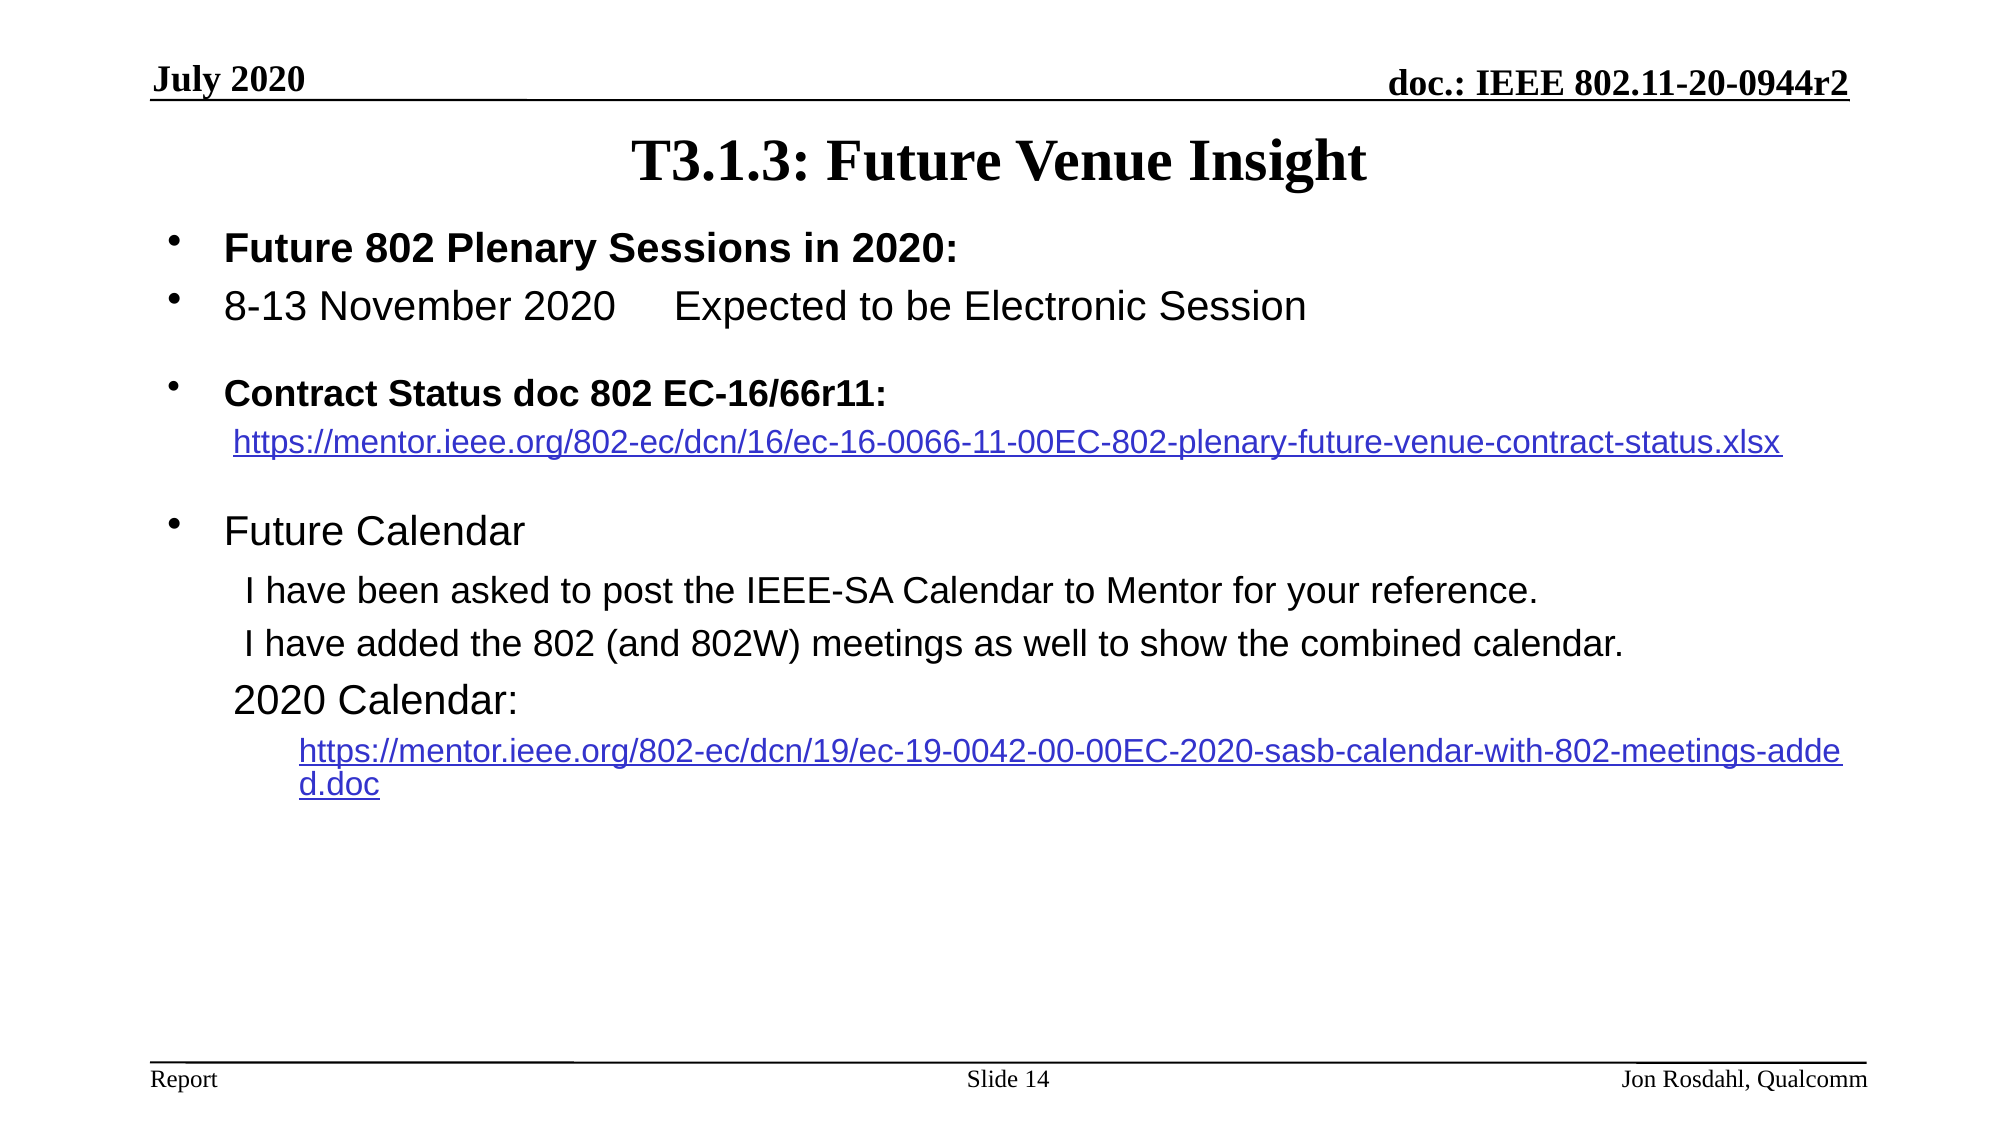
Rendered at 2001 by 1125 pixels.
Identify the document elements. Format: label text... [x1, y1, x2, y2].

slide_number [152, 54, 563, 100]
footer Jon Rosdahl, Qualcomm [1171, 1061, 1869, 1093]
slide_number Slide 14 [950, 1061, 1067, 1123]
title T3.1.3: Future Venue Insight [362, 112, 1638, 201]
list Future 802 Plenary Sessions in 2020: 8-13 November 2020 Expected to be Electronic Session Contract Status doc 802 EC-16/66r11: https://mentor.ieee.org/802-ec/dcn/16/ec-16-0066-11-00EC-802-plenary-future-venue-contract-status.xlsx Future Calendar I have been asked to post the IEEE-SA Calendar to Mentor for your reference. I have added the 802 (and 802W) meetings as well to show the combined calendar. 2020 Calendar: https://mentor.ieee.org/802-ec/dcn/19/ec-19-0042-00-00EC-2020-sasb-calendar-with-802-meetings-added.doc [152, 212, 1869, 1063]
